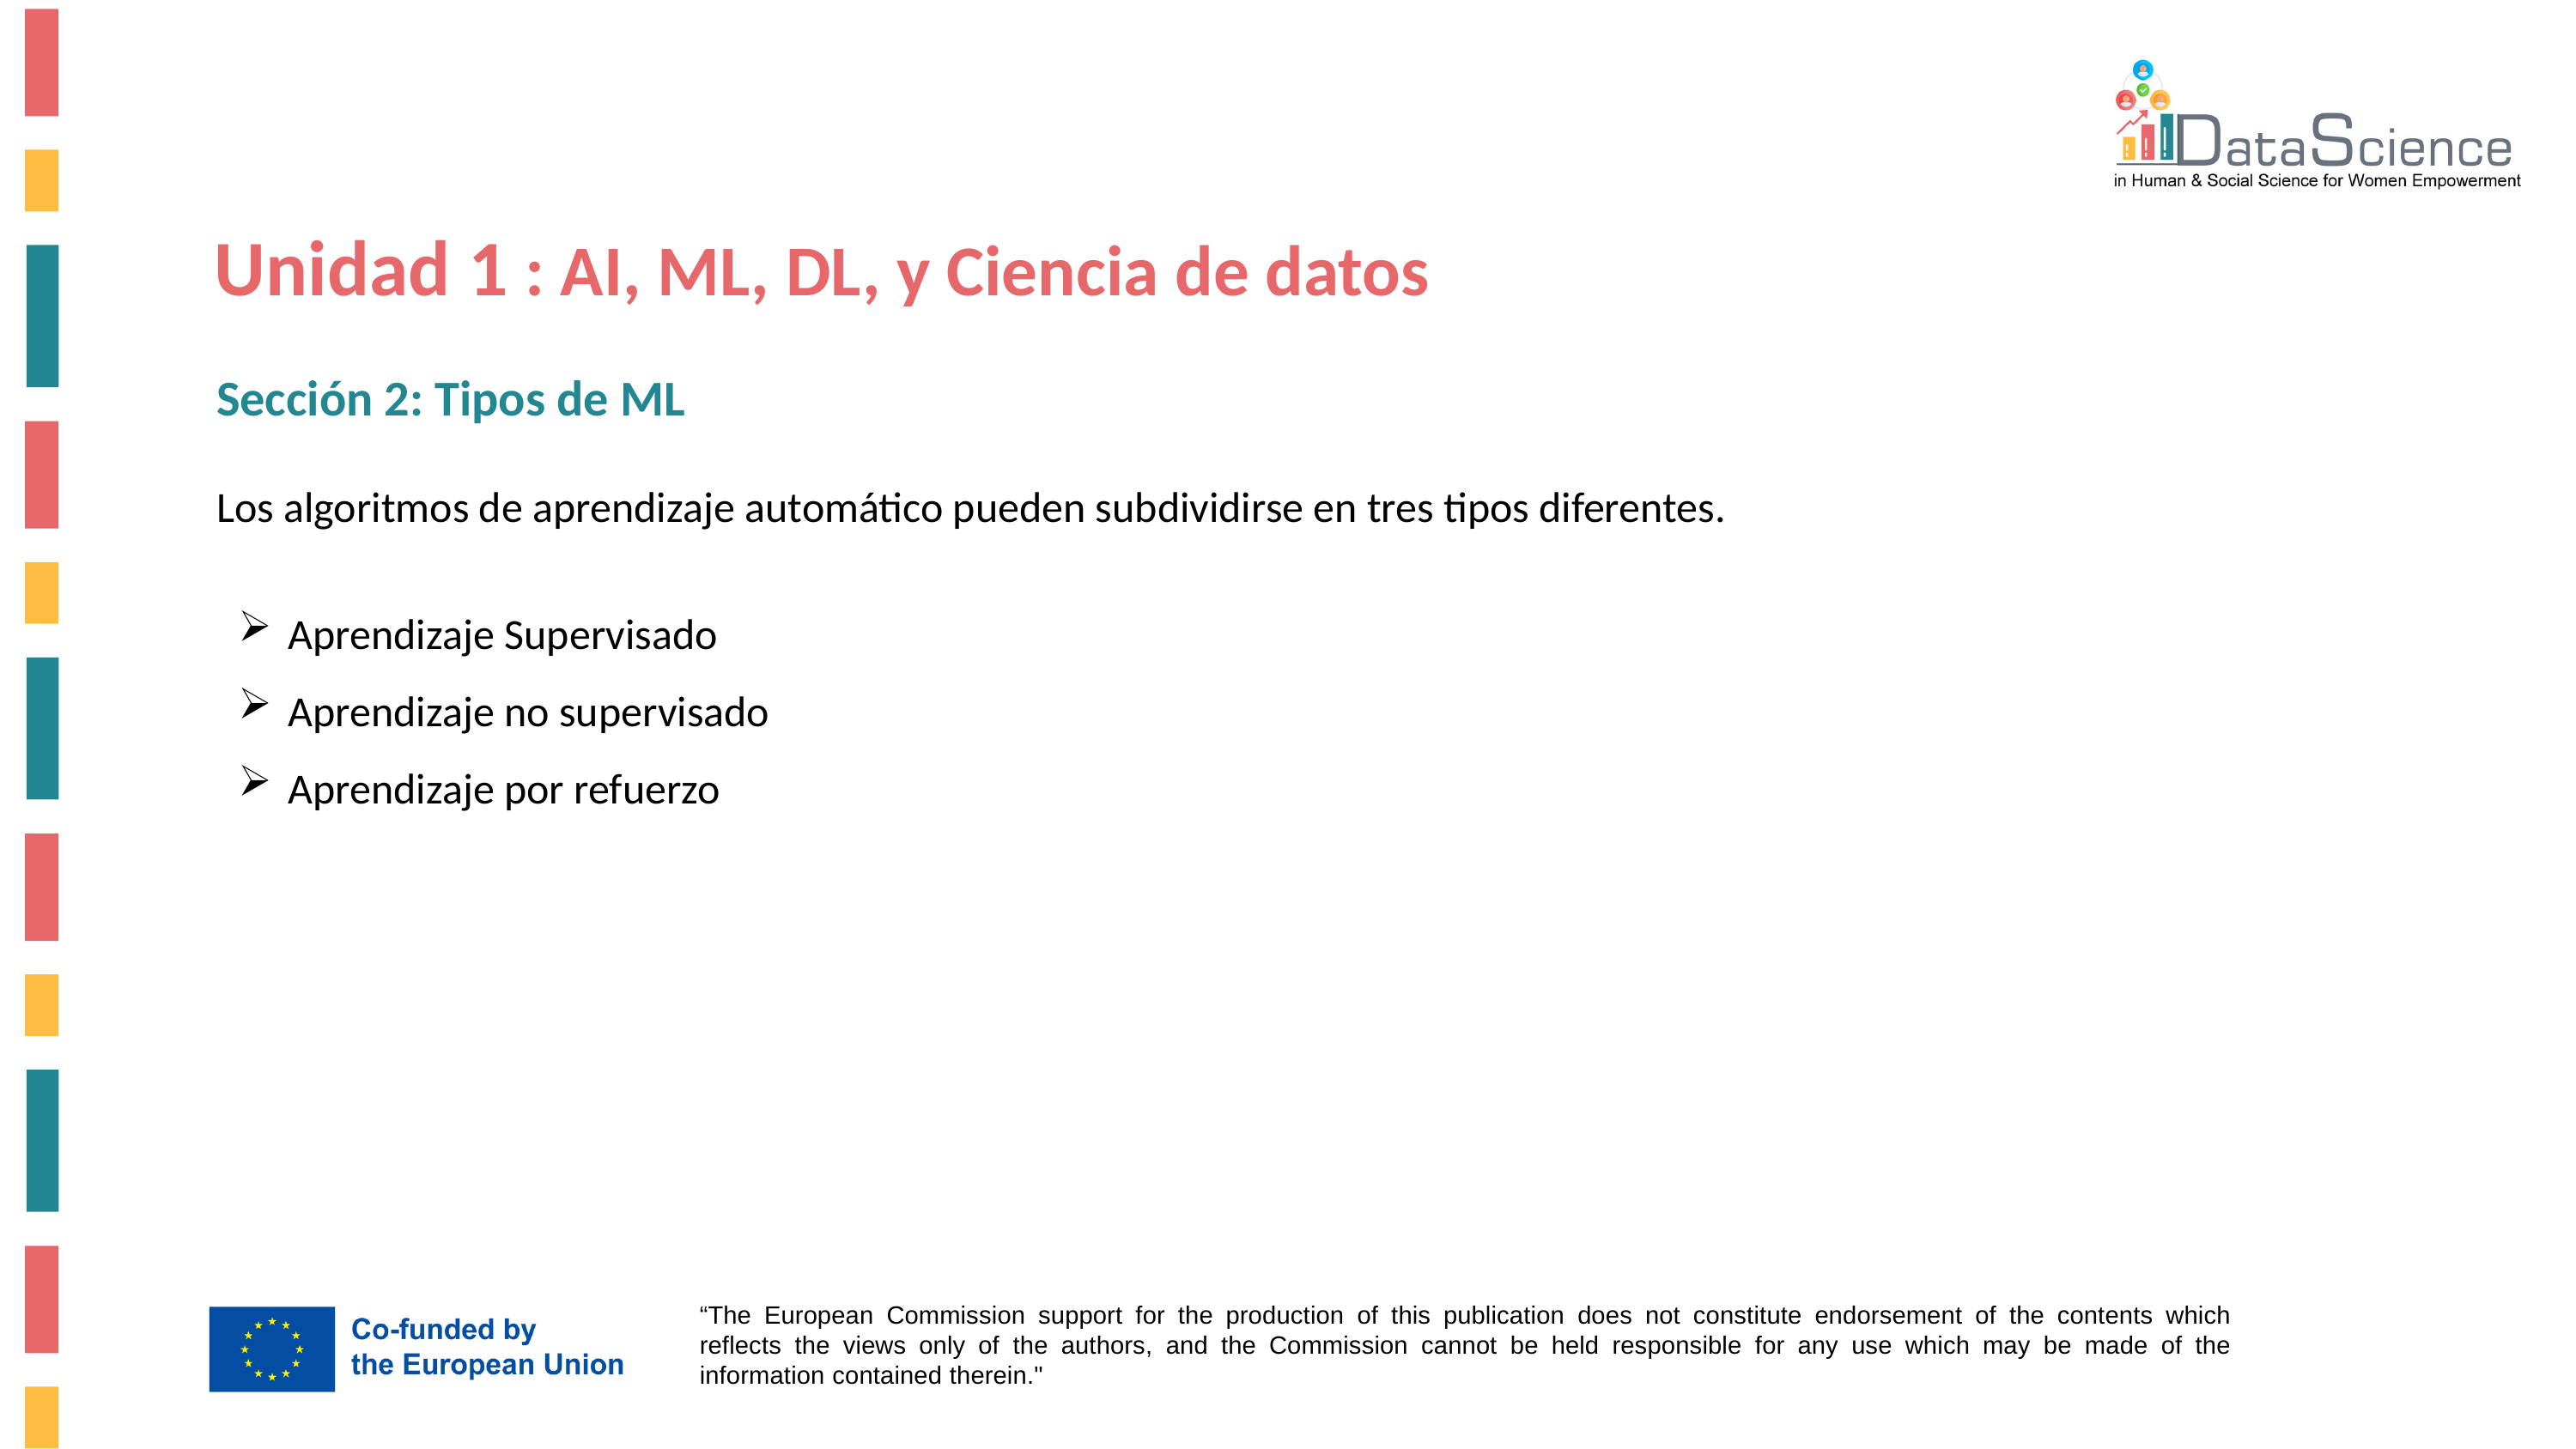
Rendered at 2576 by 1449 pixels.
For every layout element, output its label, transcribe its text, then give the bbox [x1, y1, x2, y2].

text_box Los algoritmos de aprendizaje automático pueden subdividirse en tres tipos diferentes. [204, 473, 2082, 538]
text_box Sección 2: Tipos de ML [204, 359, 1619, 433]
text_box Unidad 1 : AI, ML, DL, y Ciencia de datos [201, 210, 1900, 318]
picture [204, 1301, 655, 1397]
text_box Aprendizaje Supervisado Aprendizaje no supervisado Aprendizaje por refuerzo [225, 573, 1331, 819]
picture [2114, 58, 2522, 191]
